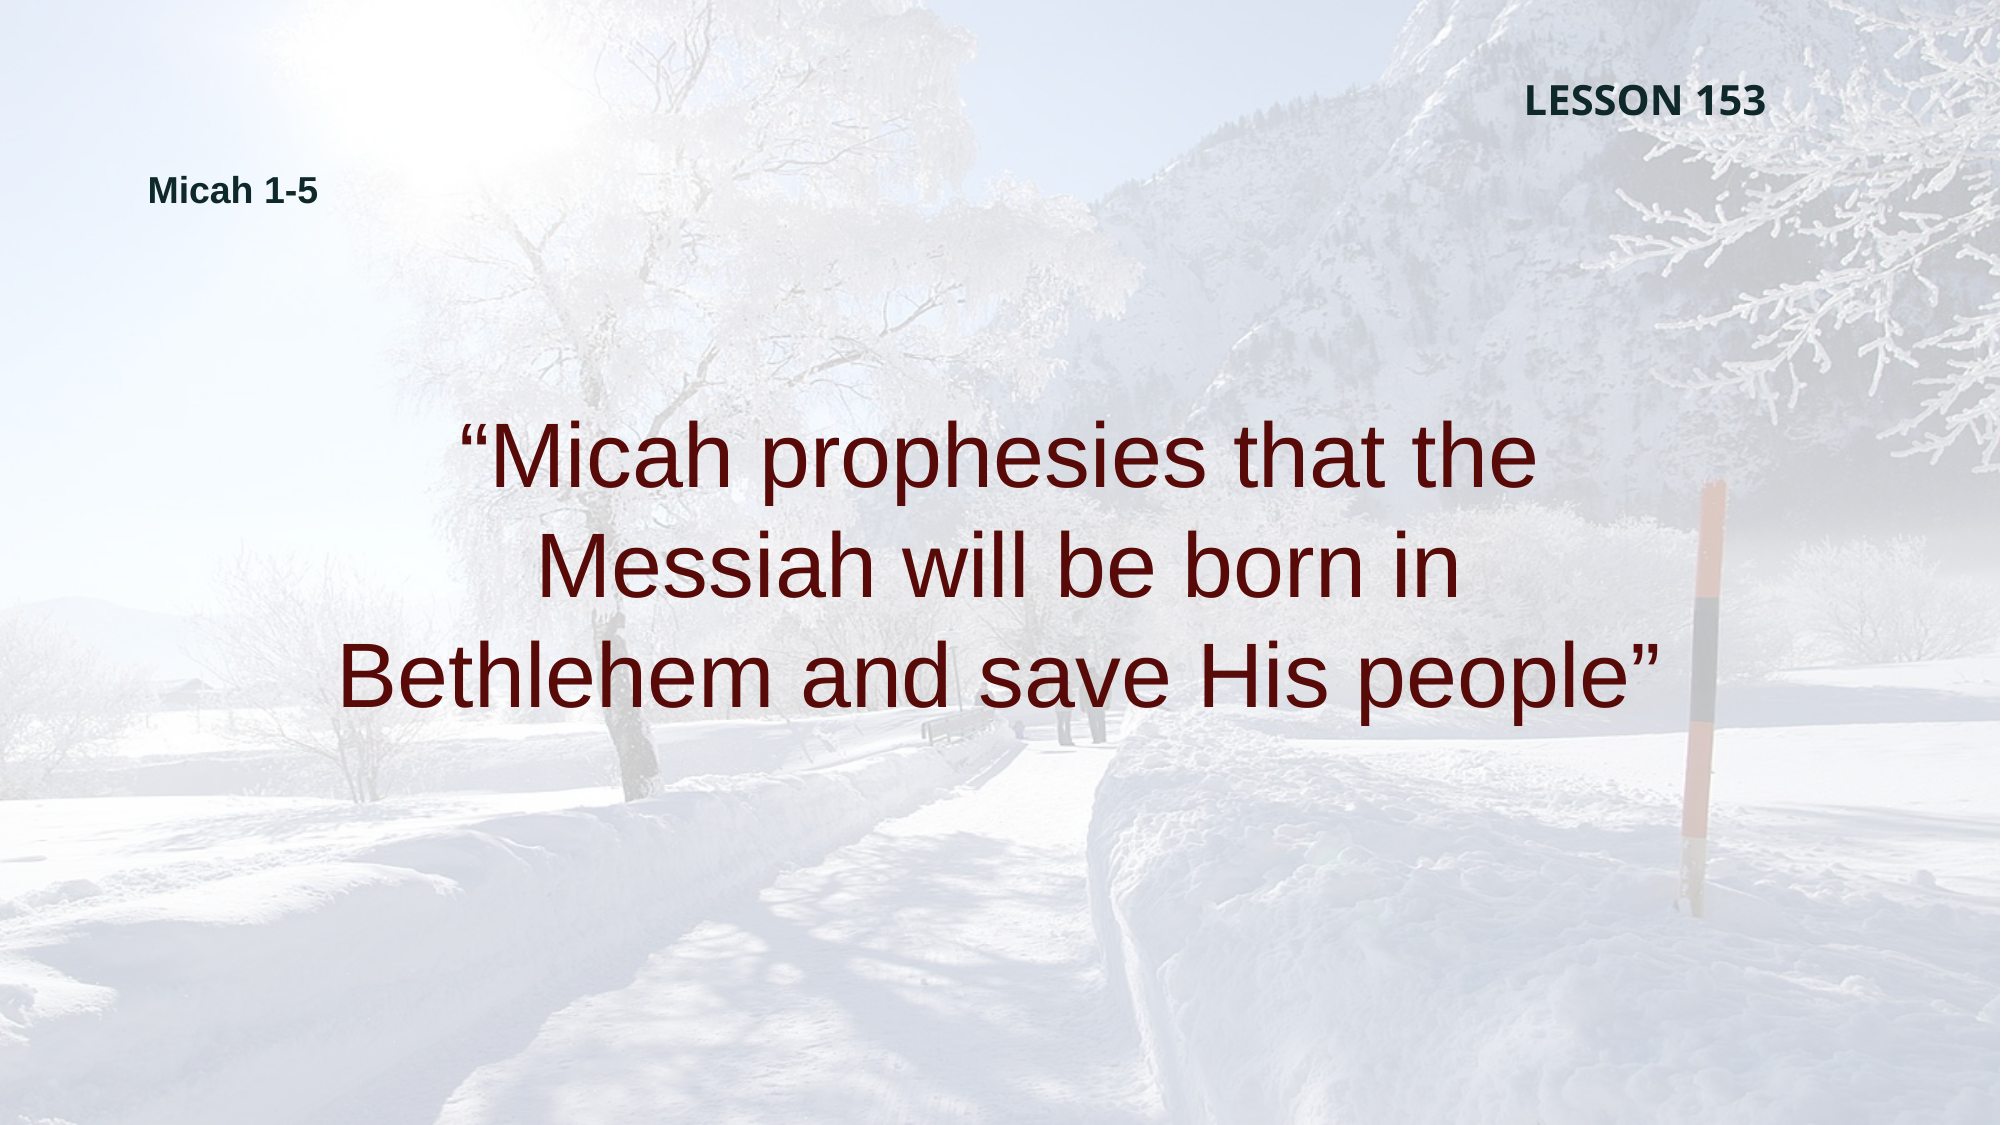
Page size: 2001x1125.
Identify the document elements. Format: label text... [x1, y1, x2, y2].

text_box “Micah prophesies that the Messiah will be born in Bethlehem and save His people” [315, 388, 1685, 733]
text_box Micah 1-5 [132, 158, 334, 219]
text_box LESSON 153 [1508, 66, 1818, 190]
